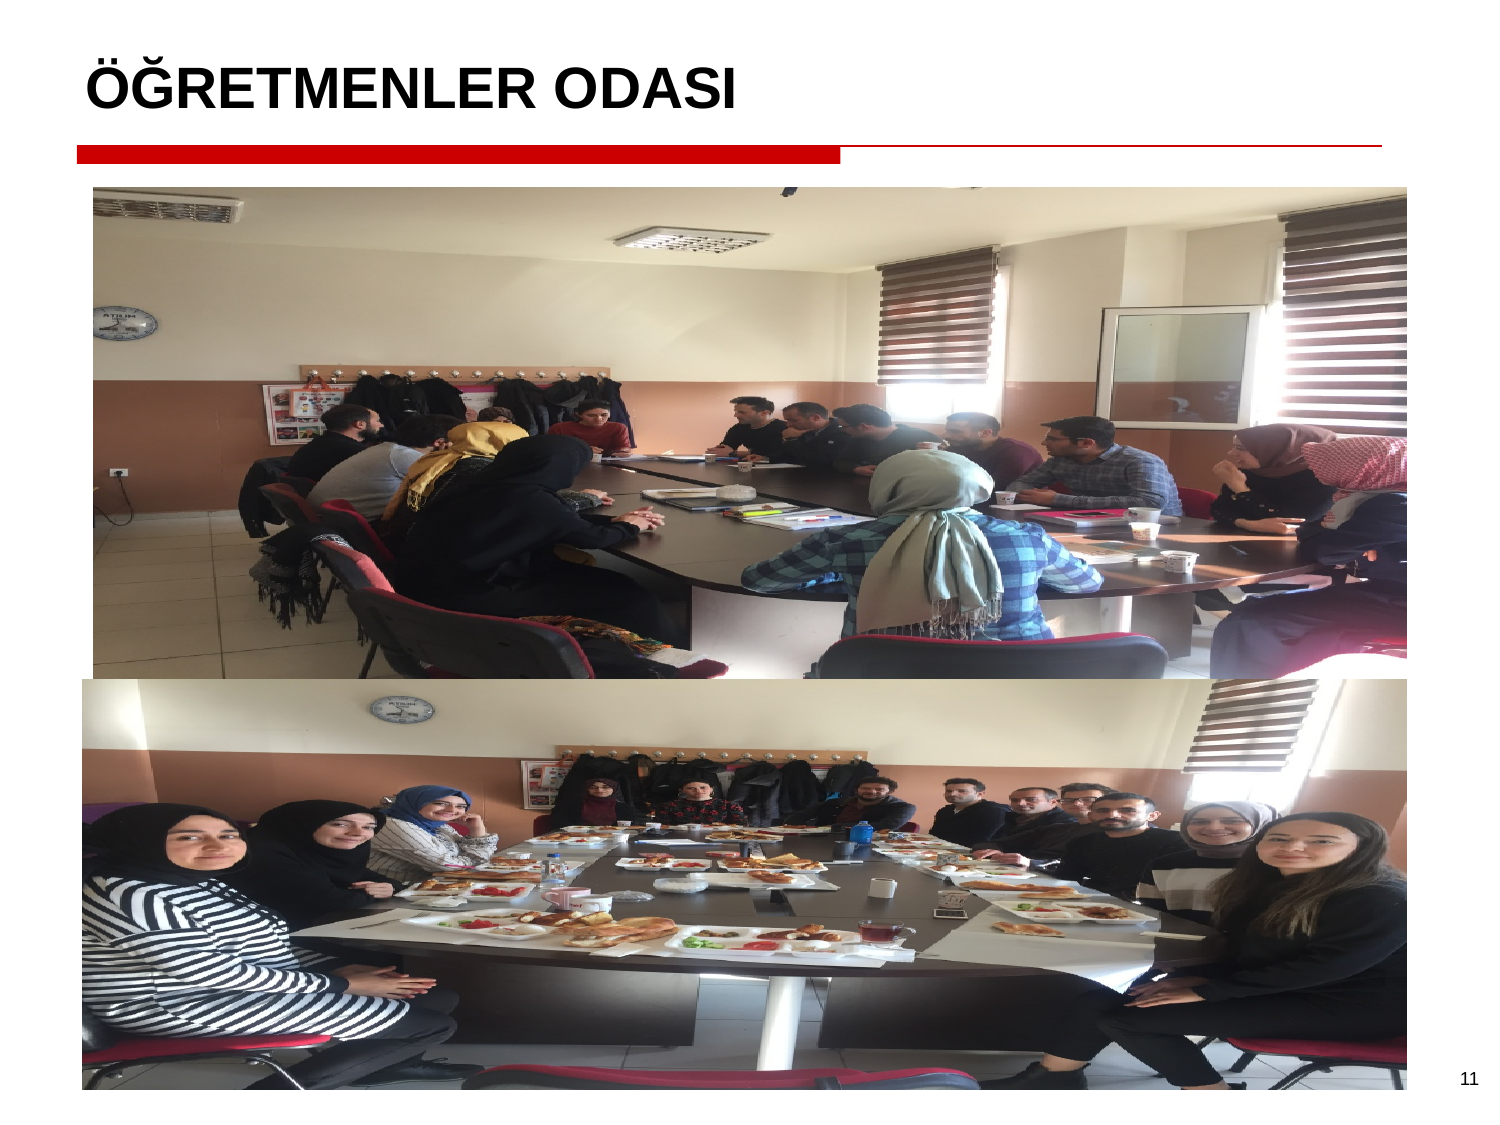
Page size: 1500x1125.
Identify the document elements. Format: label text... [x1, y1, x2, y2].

slide_number 11 [1169, 1058, 1495, 1125]
picture [81, 187, 1407, 1091]
text_box ÖĞRETMENLER ODASI [70, 32, 1471, 138]
